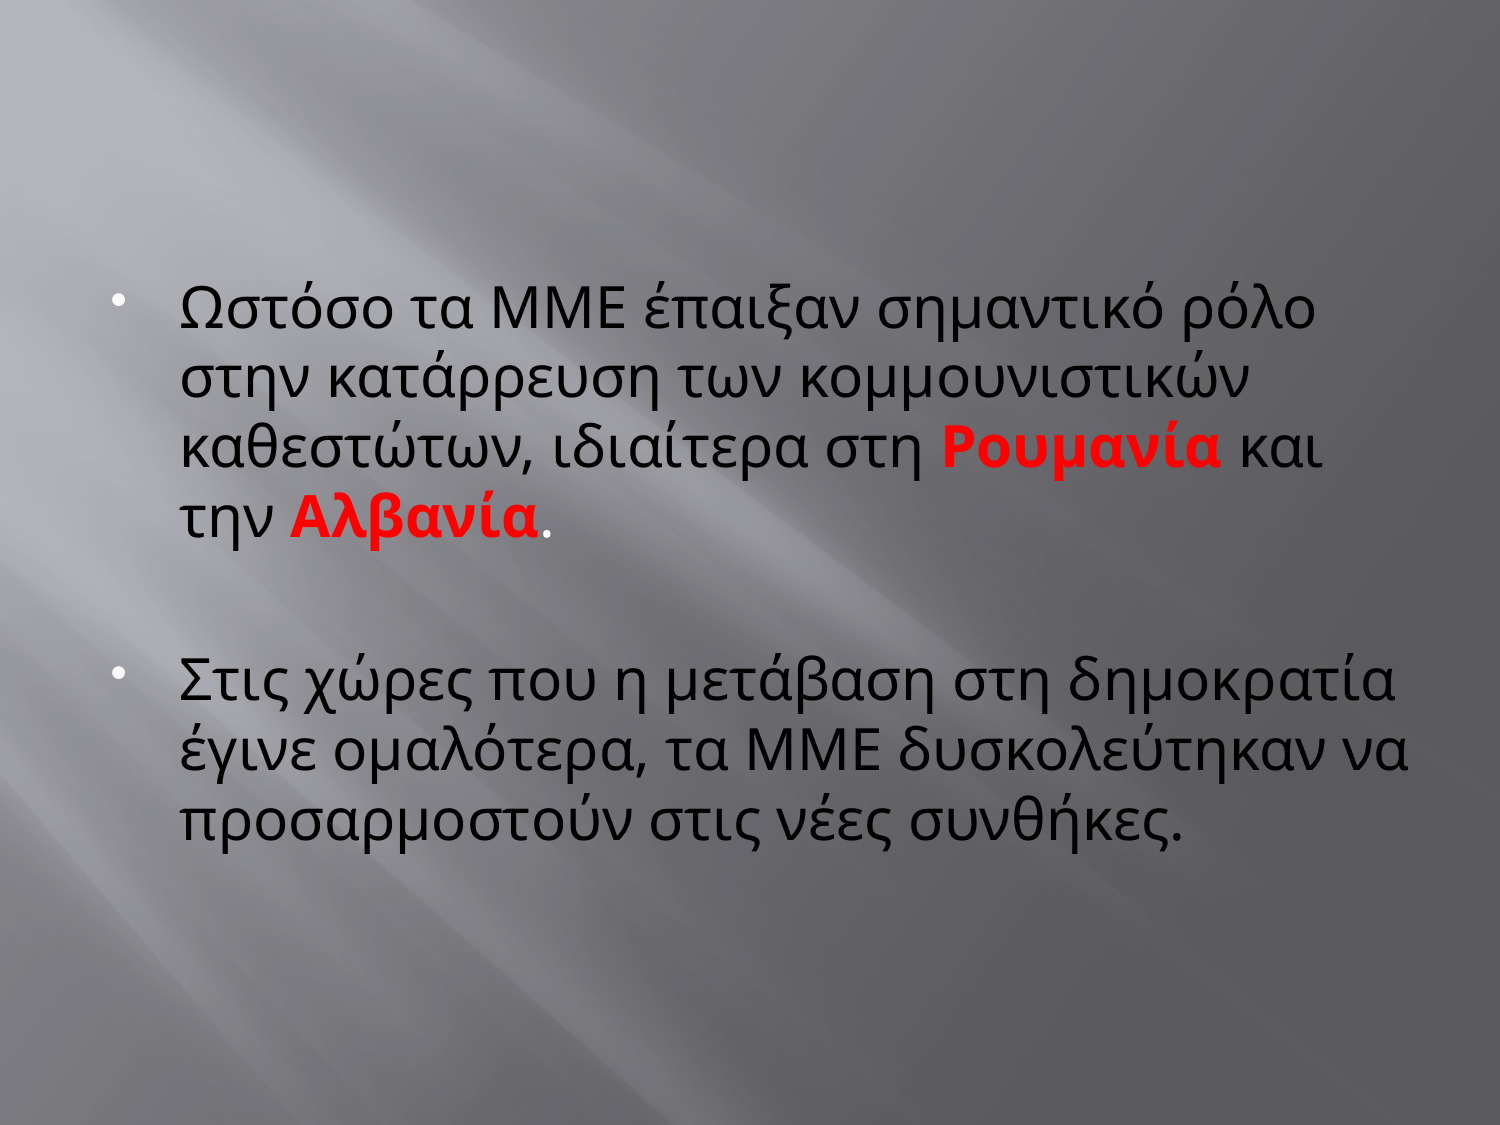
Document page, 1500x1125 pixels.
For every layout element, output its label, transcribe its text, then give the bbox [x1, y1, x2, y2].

list Ωστόσο τα ΜΜΕ έπαιξαν σημαντικό ρόλο στην κατάρρευση των κομμουνιστικών καθεστώτων, ιδιαίτερα στη Ρουμανία και την Αλβανία. Στις χώρες που η μετάβαση στη δημοκρατία έγινε ομαλότερα, τα ΜΜΕ δυσκολεύτηκαν να προσαρμοστούν στις νέες συνθήκες. [75, 262, 1425, 1035]
